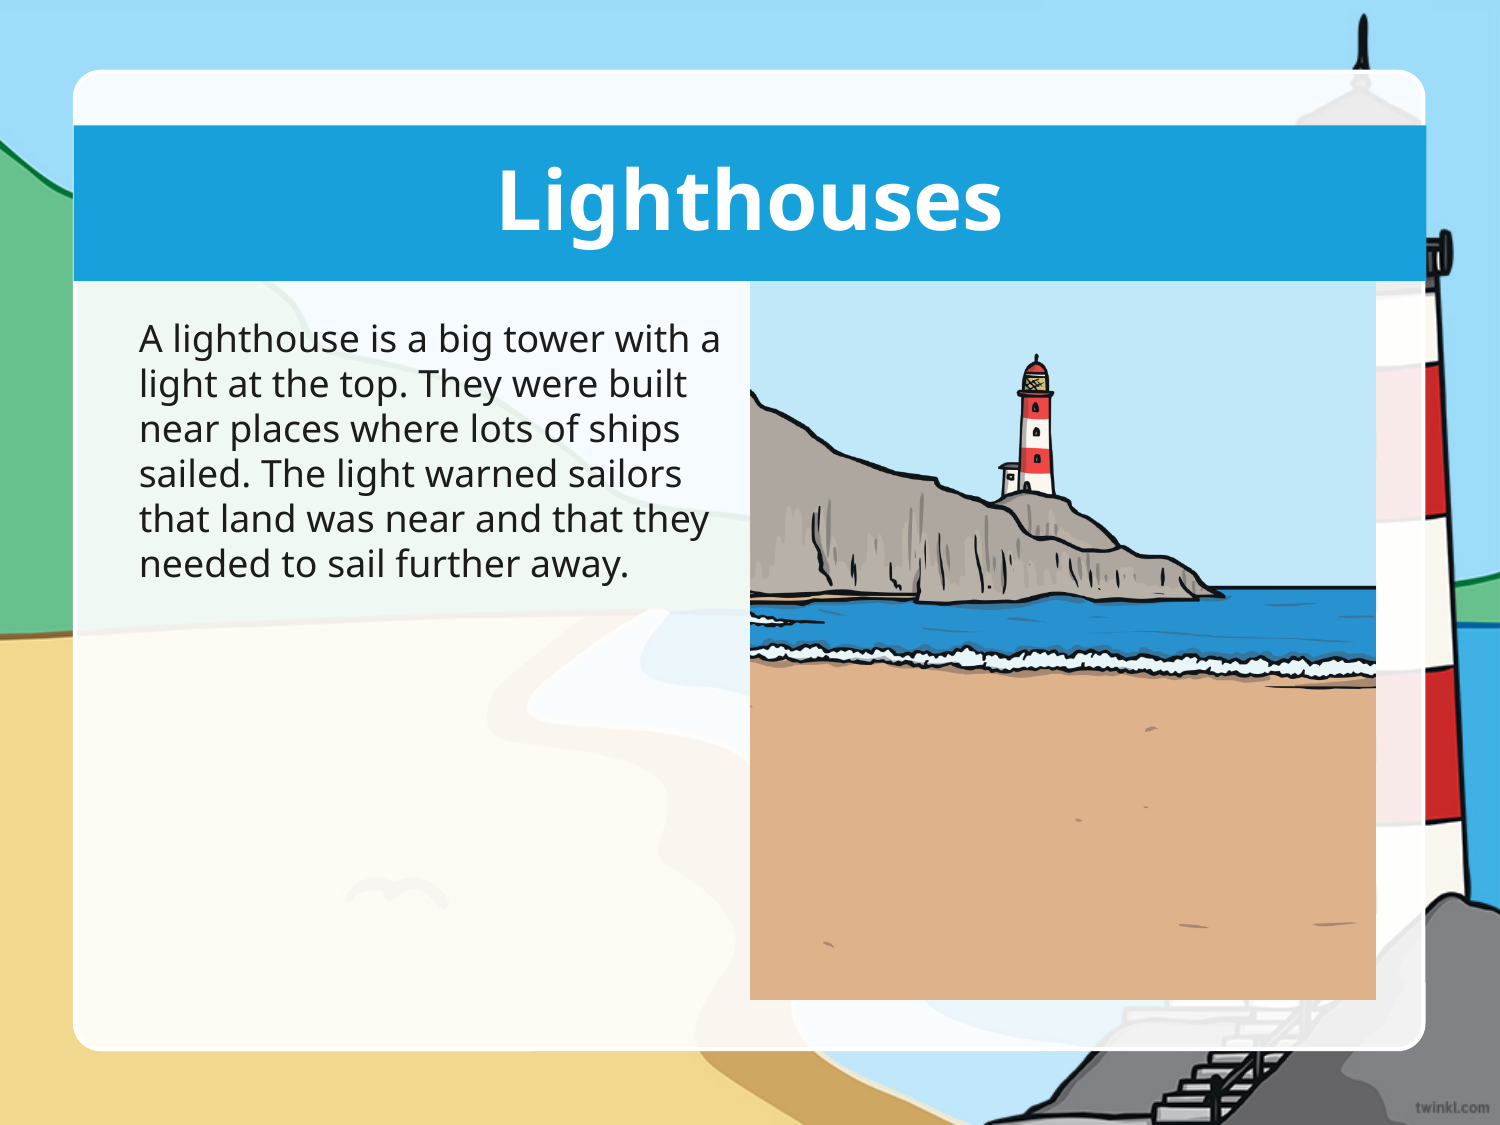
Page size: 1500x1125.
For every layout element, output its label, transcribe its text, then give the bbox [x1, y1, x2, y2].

title Lighthouses [73, 125, 1427, 282]
picture [0, 0, 1500, 1125]
text_box A lighthouse is a big tower with a light at the top. They were built near places where lots of ships sailed. The light warned sailors that land was near and that they needed to sail further away. [123, 307, 749, 592]
